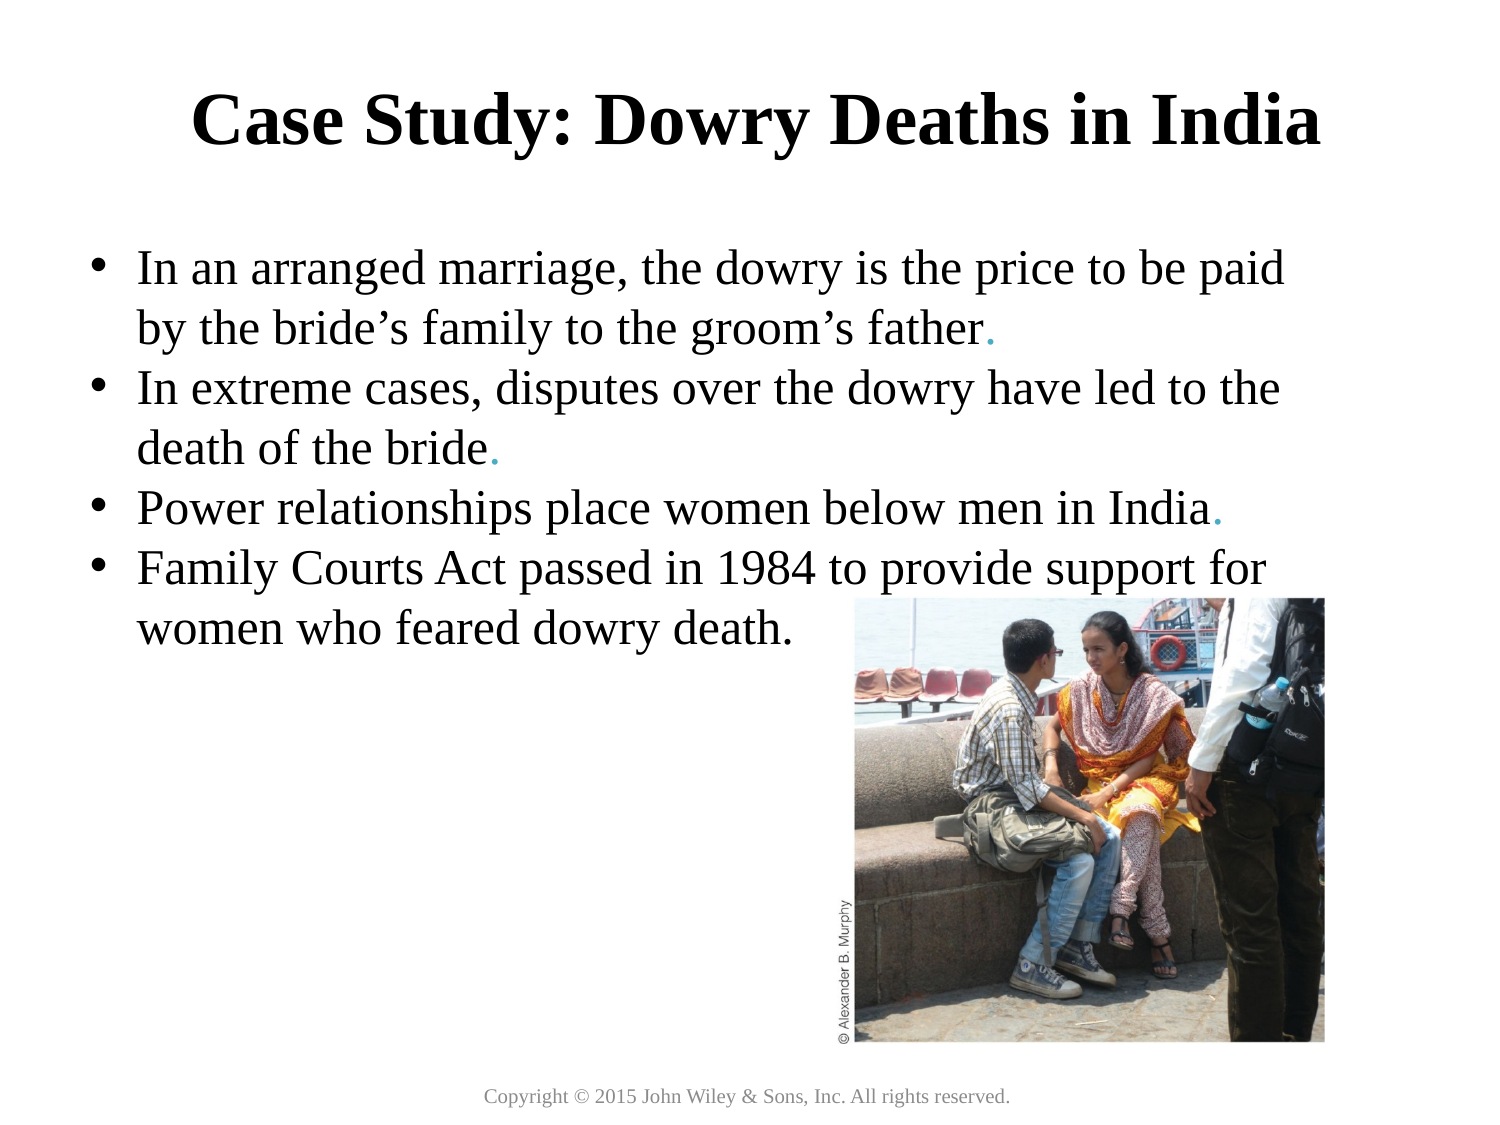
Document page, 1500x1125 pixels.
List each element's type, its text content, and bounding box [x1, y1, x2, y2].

text_box Case Study: Dowry Deaths in India [62, 62, 1450, 168]
picture [837, 595, 1326, 1045]
footer Copyright © 2015 John Wiley & Sons, Inc. All rights reserved. [356, 1065, 1144, 1125]
text_box In an arranged marriage, the dowry is the price to be paid by the bride’s family to the groom’s father. In extreme cases, disputes over the dowry have led to the death of the bride. Power relationships place women below men in India. Family Courts Act passed in 1984 to provide support for women who feared dowry death. [74, 227, 1350, 662]
